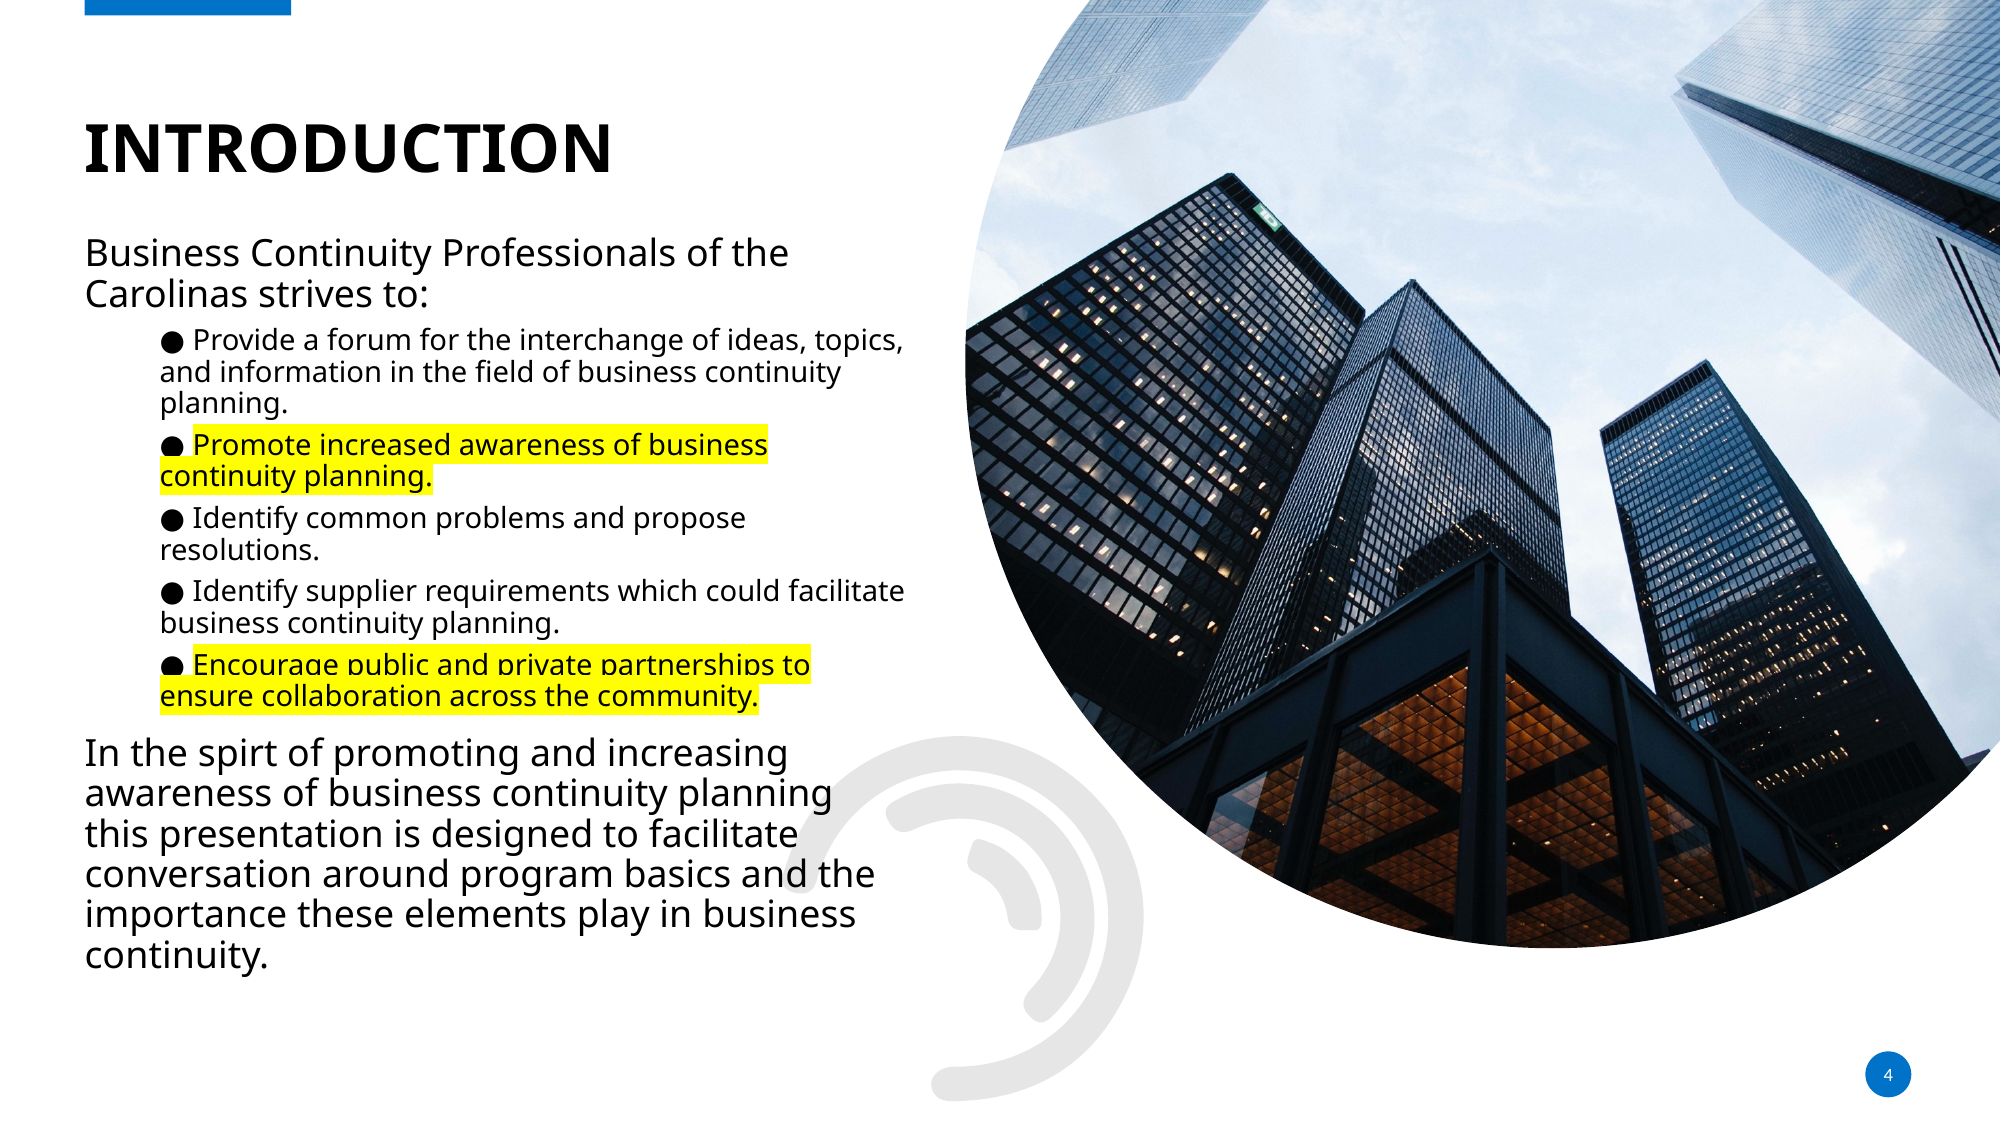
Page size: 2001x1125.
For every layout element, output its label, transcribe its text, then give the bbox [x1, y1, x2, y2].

title Introduction [84, 81, 895, 234]
slide_number 4 [1864, 1059, 1913, 1090]
picture [965, 0, 2000, 949]
list Business Continuity Professionals of the Carolinas strives to: ● Provide a forum for the interchange of ideas, topics, and information in the field of business continuity planning. ● Promote increased awareness of business continuity planning. ● Identify common problems and propose resolutions. ● Identify supplier requirements which could facilitate business continuity planning. ● Encourage public and private partnerships to ensure collaboration across the community. In the spirt of promoting and increasing awareness of business continuity planning this presentation is designed to facilitate conversation around program basics and the importance these elements play in business continuity. [84, 234, 908, 949]
